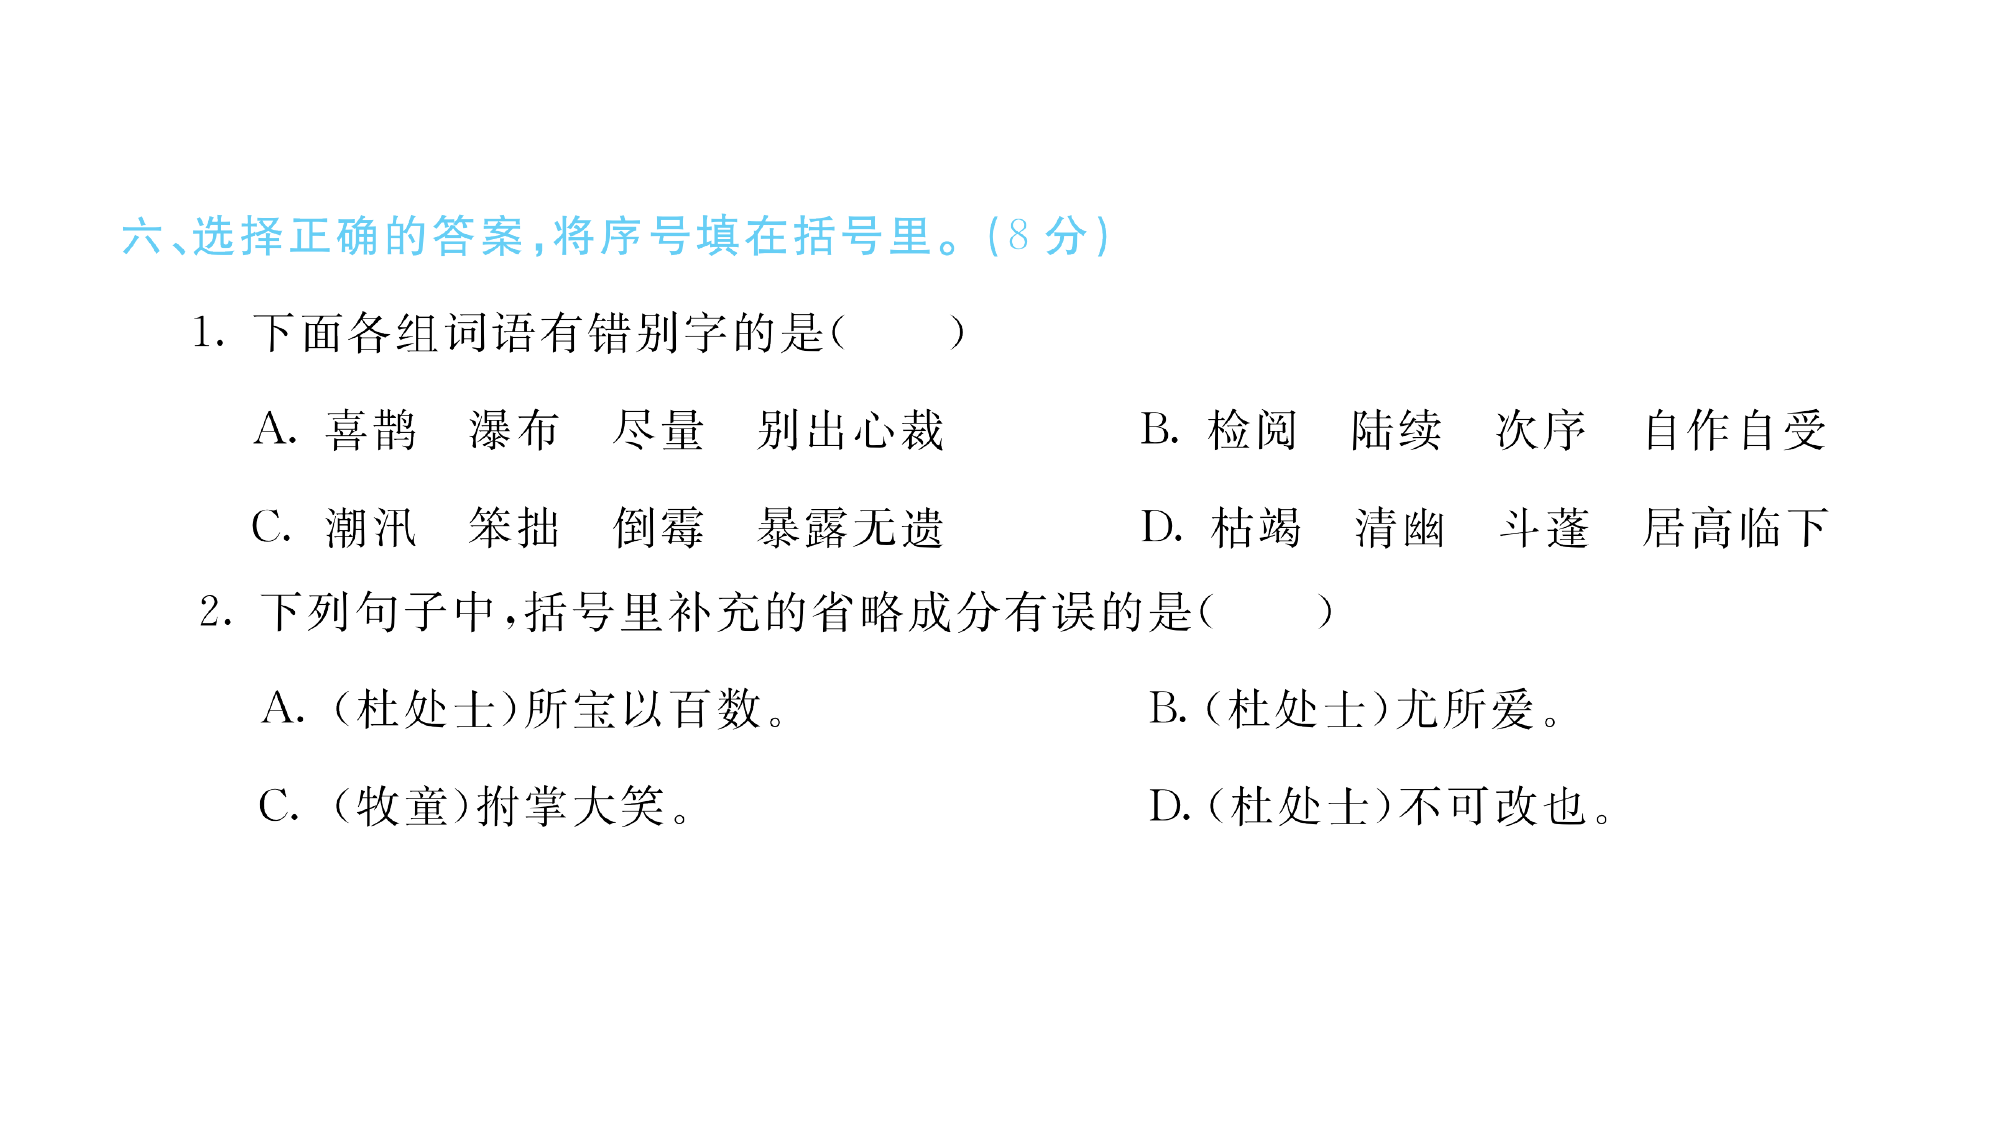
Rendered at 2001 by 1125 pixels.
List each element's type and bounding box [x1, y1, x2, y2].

picture [118, 177, 2000, 847]
